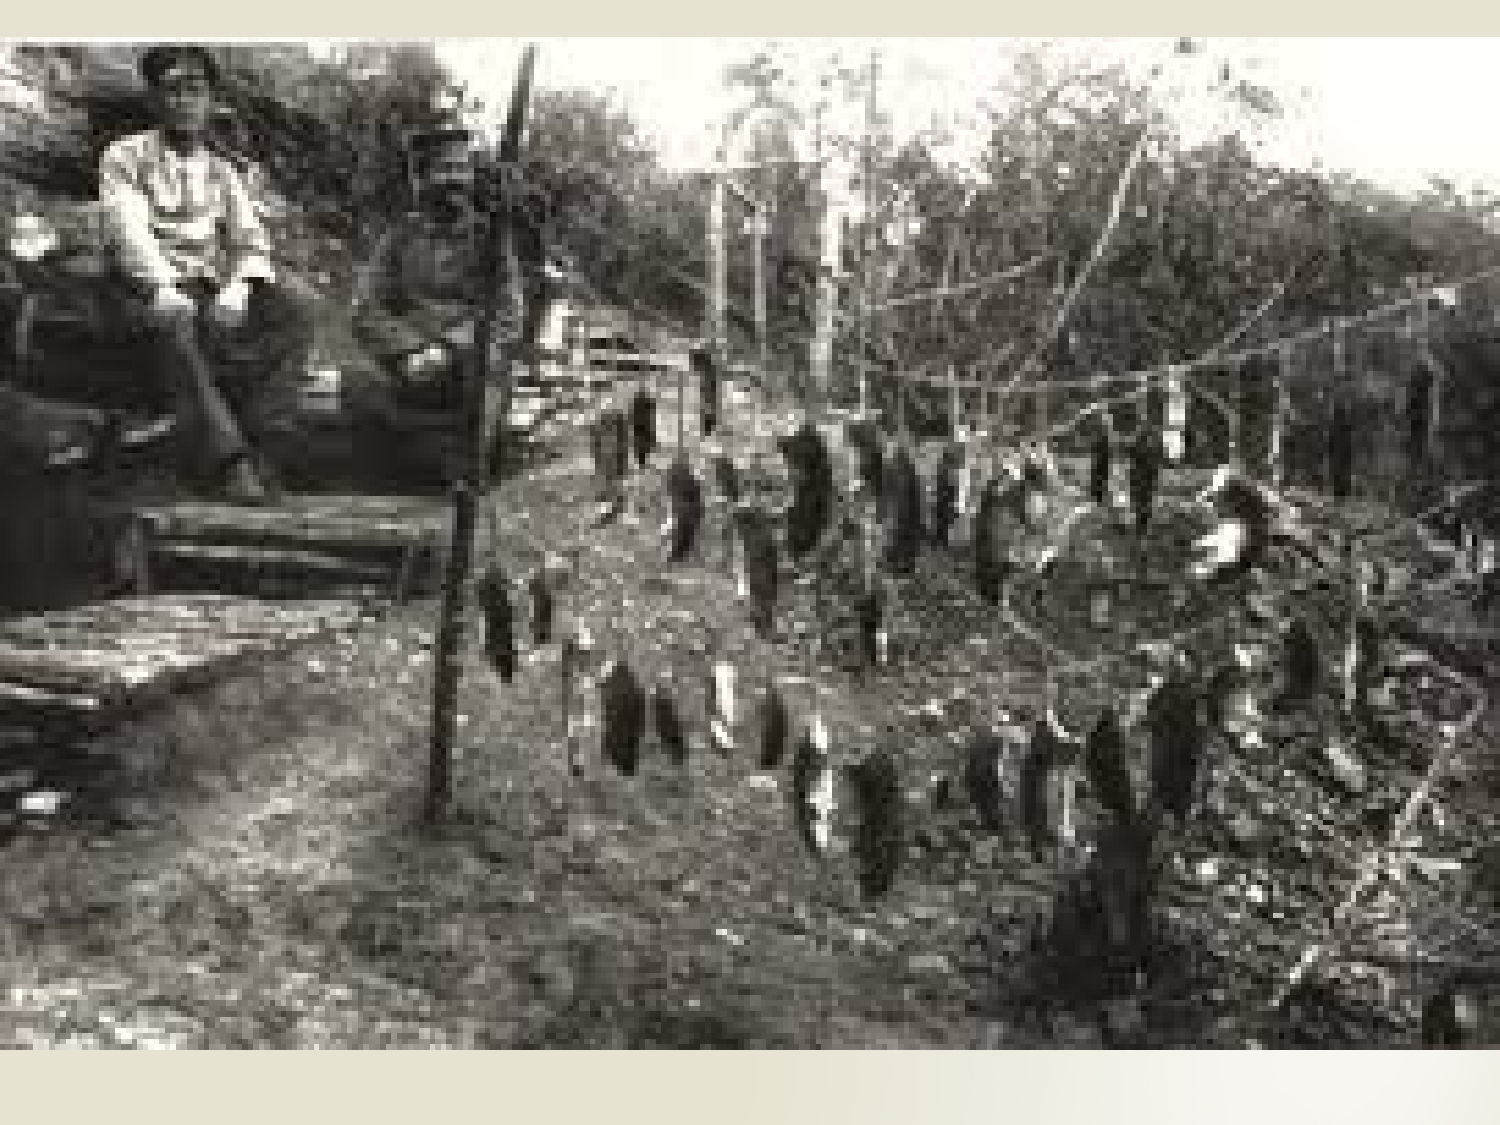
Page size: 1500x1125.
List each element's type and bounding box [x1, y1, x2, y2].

list [0, 37, 1500, 1051]
